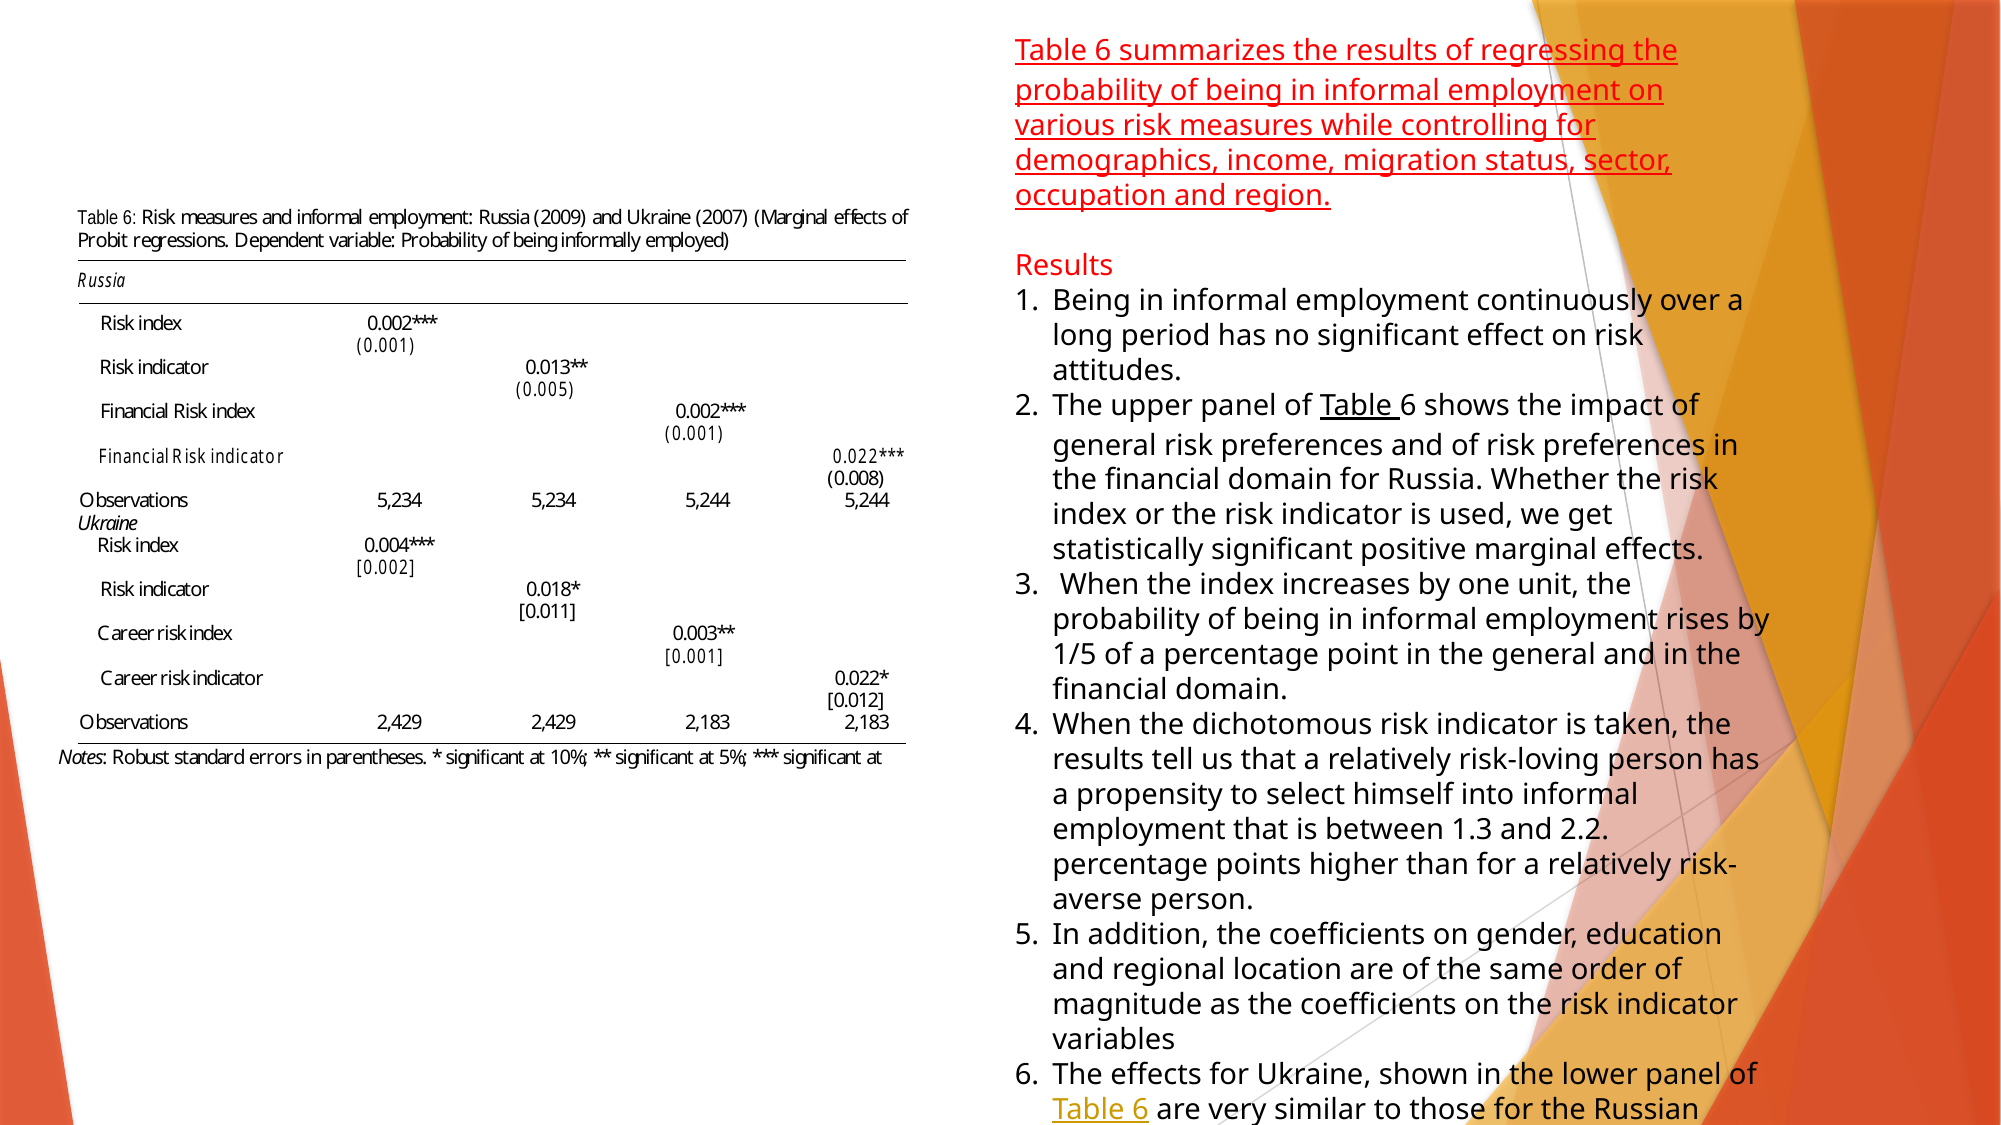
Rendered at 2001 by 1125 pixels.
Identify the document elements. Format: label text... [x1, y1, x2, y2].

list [57, 206, 1037, 769]
text_box Table 6 summarizes the results of regressing the probability of being in informal employment on various risk measures while controlling for demographics, income, migration status, sector, occupation and region. Results Being in informal employment continuously over a long period has no signiﬁcant effect on risk attitudes. The upper panel of Table 6 shows the impact of general risk preferences and of risk preferences in the ﬁnancial domain for Russia. Whether the risk index or the risk indicator is used, we get statistically signiﬁcant positive marginal effects. When the index increases by one unit, the probability of being in informal employment rises by 1/5 of a percentage point in the general and in the ﬁnancial domain. When the dichotomous risk indicator is taken, the results tell us that a relatively risk-loving person has a propensity to select himself into informal employment that is between 1.3 and 2.2. percentage points higher than for a relatively risk-averse person. In addition, the coefﬁcients on gender, education and regional location are of the same order of magnitude as the coefﬁcients on the risk indicator variables The effects for Ukraine, shown in the lower panel of Table 6 are very similar to those for the Russian labor market and have similar relative magnitudes. Risk preferences are important in predicting selection into informal employment in both countries. [999, 24, 1787, 1125]
